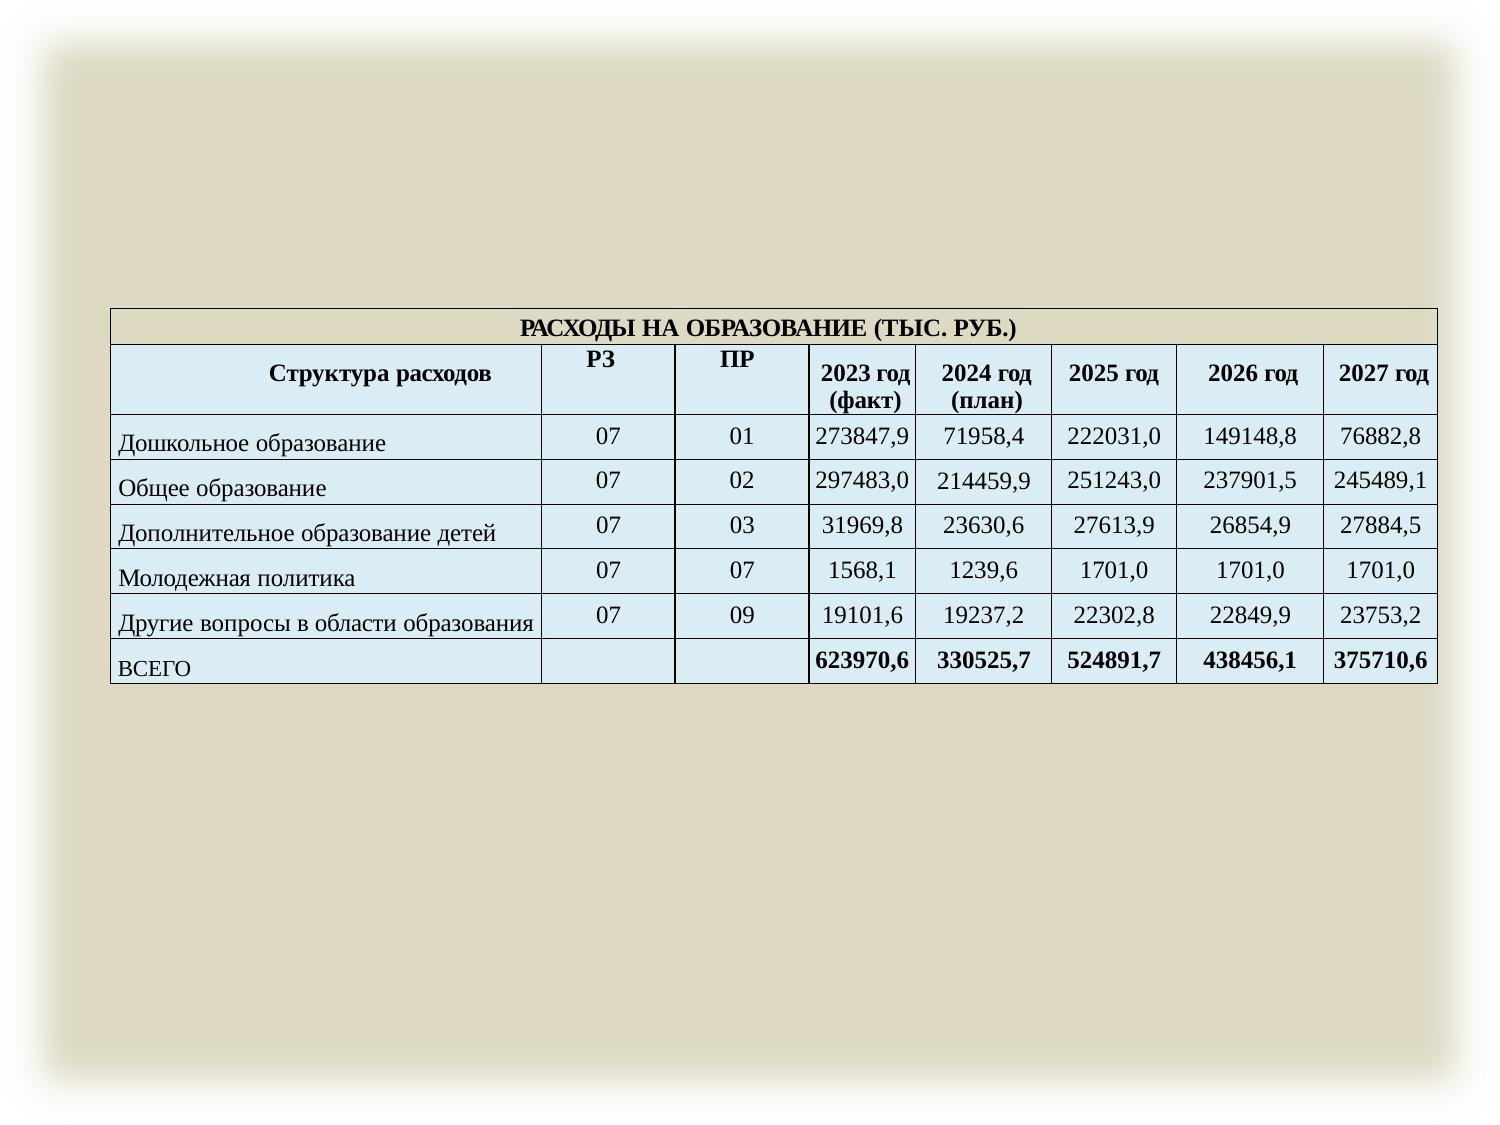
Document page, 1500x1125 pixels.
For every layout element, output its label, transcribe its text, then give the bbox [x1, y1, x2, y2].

table_cell 2026 год [1177, 345, 1323, 414]
table_cell 2025 год [1052, 345, 1176, 414]
table_cell 01 [676, 415, 808, 459]
table_cell 07 [542, 594, 674, 638]
table_cell 149148,8 [1177, 415, 1323, 459]
table_cell 222031,0 [1052, 415, 1176, 459]
table_cell Другие вопросы в области образования [111, 594, 541, 638]
table_header РАСХОДЫ НА ОБРАЗОВАНИЕ (ТЫС. РУБ.) [111, 309, 1437, 344]
table_cell 19101,6 [810, 594, 915, 638]
table_cell 330525,7 [916, 639, 1051, 683]
table_cell 438456,1 [1177, 639, 1323, 683]
table_cell 26854,9 [1177, 505, 1323, 548]
table_cell 23630,6 [916, 505, 1051, 548]
table_cell 09 [676, 594, 808, 638]
table_cell Структура расходов [111, 345, 541, 414]
table_cell 22302,8 [1052, 594, 1176, 638]
table_cell [676, 639, 808, 683]
table_cell 07 [542, 415, 674, 459]
table_cell 214459,9 [916, 460, 1051, 504]
table_cell 07 [676, 549, 808, 593]
table_cell 375710,6 [1324, 639, 1437, 683]
table_cell Общее образование [111, 460, 541, 504]
table_cell 07 [542, 505, 674, 548]
table_cell 2023 год (факт) [810, 345, 915, 414]
table_cell 27884,5 [1324, 505, 1437, 548]
table_cell РЗ [542, 345, 674, 414]
table_cell 1239,6 [916, 549, 1051, 593]
table_cell 245489,1 [1324, 460, 1437, 504]
table_cell 07 [542, 460, 674, 504]
picture [0, 0, 1500, 1125]
table_cell 1701,0 [1052, 549, 1176, 593]
table_cell 31969,8 [810, 505, 915, 548]
table_cell ПР [676, 345, 808, 414]
table_cell 623970,6 [810, 639, 915, 683]
table_cell [542, 639, 674, 683]
table_cell ВСЕГО [111, 639, 541, 683]
table_cell 22849,9 [1177, 594, 1323, 638]
table_cell 19237,2 [916, 594, 1051, 638]
table_cell 1568,1 [810, 549, 915, 593]
table_cell 297483,0 [810, 460, 915, 504]
table_cell Дошкольное образование [111, 415, 541, 459]
table_cell 03 [676, 505, 808, 548]
table_cell Молодежная политика [111, 549, 541, 593]
table_cell 237901,5 [1177, 460, 1323, 504]
table_cell 27613,9 [1052, 505, 1176, 548]
table_cell 07 [542, 549, 674, 593]
table_cell 71958,4 [916, 415, 1051, 459]
table_cell 02 [676, 460, 808, 504]
table_cell 524891,7 [1052, 639, 1176, 683]
table_cell Дополнительное образование детей [111, 505, 541, 548]
table_cell 23753,2 [1324, 594, 1437, 638]
table_cell 273847,9 [810, 415, 915, 459]
table_cell 2024 год (план) [916, 345, 1051, 414]
table_cell 1701,0 [1177, 549, 1323, 593]
table_cell 251243,0 [1052, 460, 1176, 504]
table_cell 1701,0 [1324, 549, 1437, 593]
table_cell 76882,8 [1324, 415, 1437, 459]
table_cell 2027 год [1324, 345, 1437, 414]
